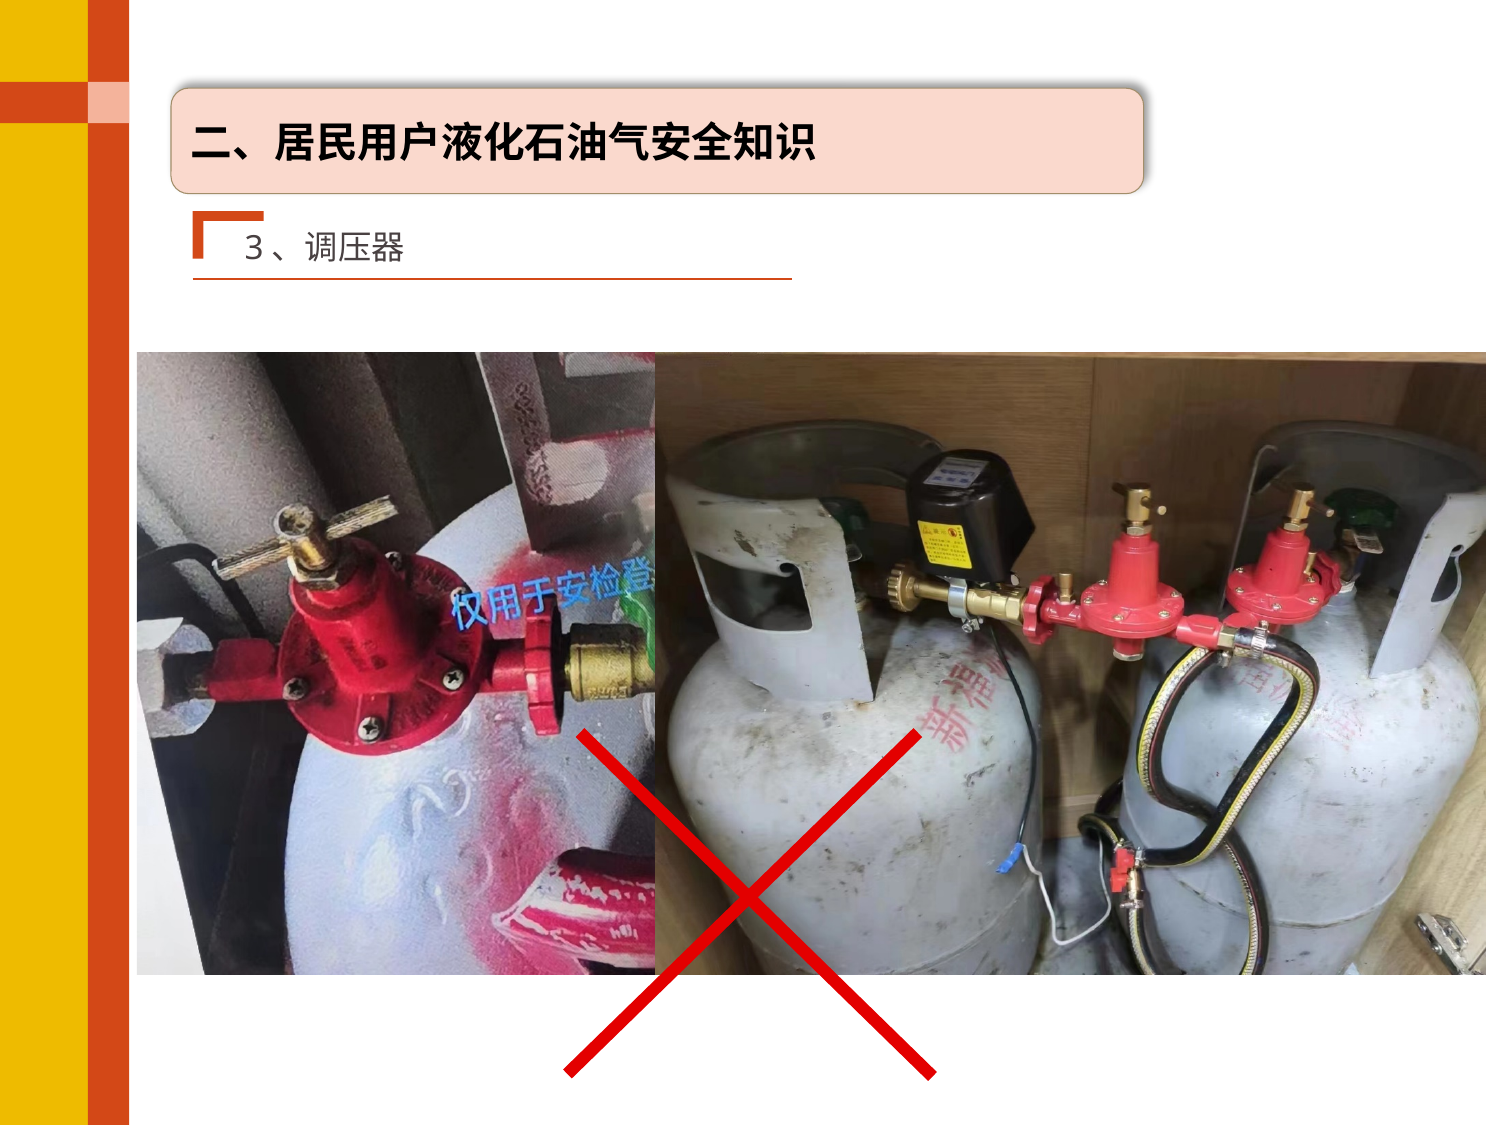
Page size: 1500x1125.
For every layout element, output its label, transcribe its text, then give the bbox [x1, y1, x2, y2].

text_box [567, 732, 933, 1077]
picture [136, 352, 1486, 975]
text_box [192, 210, 265, 260]
text_box 二、居民用户液化石油气安全知识 [170, 87, 1145, 195]
text_box 3、调压器 [229, 220, 793, 272]
